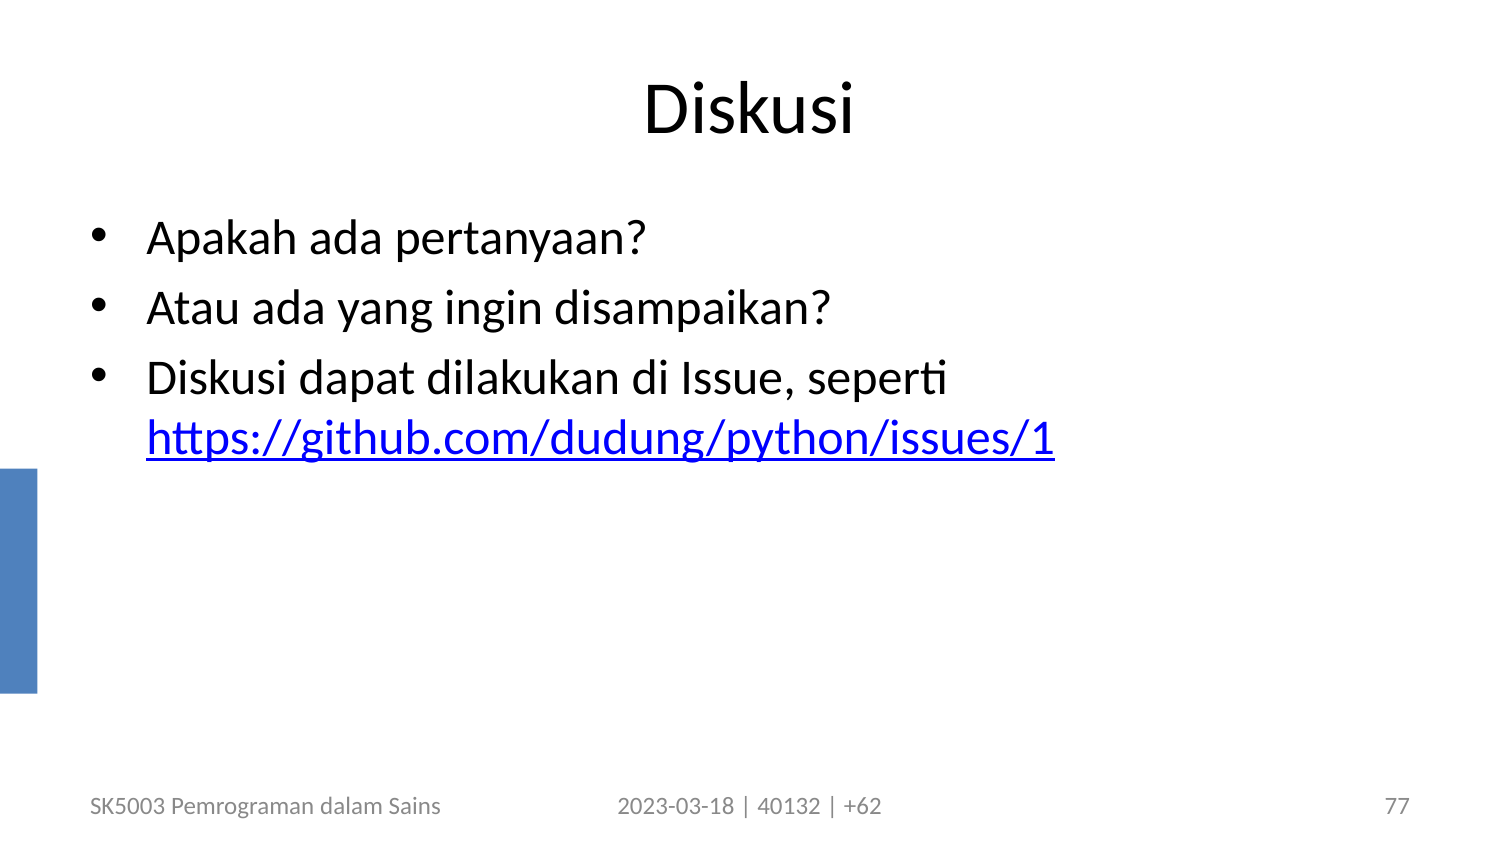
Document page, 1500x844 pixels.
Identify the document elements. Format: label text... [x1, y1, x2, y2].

footer 2023-03-18 | 40132 | +62 [512, 782, 988, 827]
title Diskusi [74, 33, 1426, 175]
slide_number 77 [1074, 782, 1425, 827]
list Apakah ada pertanyaan? Atau ada yang ingin disampaikan? Diskusi dapat dilakukan di Issue, seperti https://github.com/dudung/python/issues/1 [74, 196, 1426, 754]
slide_number SK5003 Pemrograman dalam Sains [75, 782, 463, 827]
